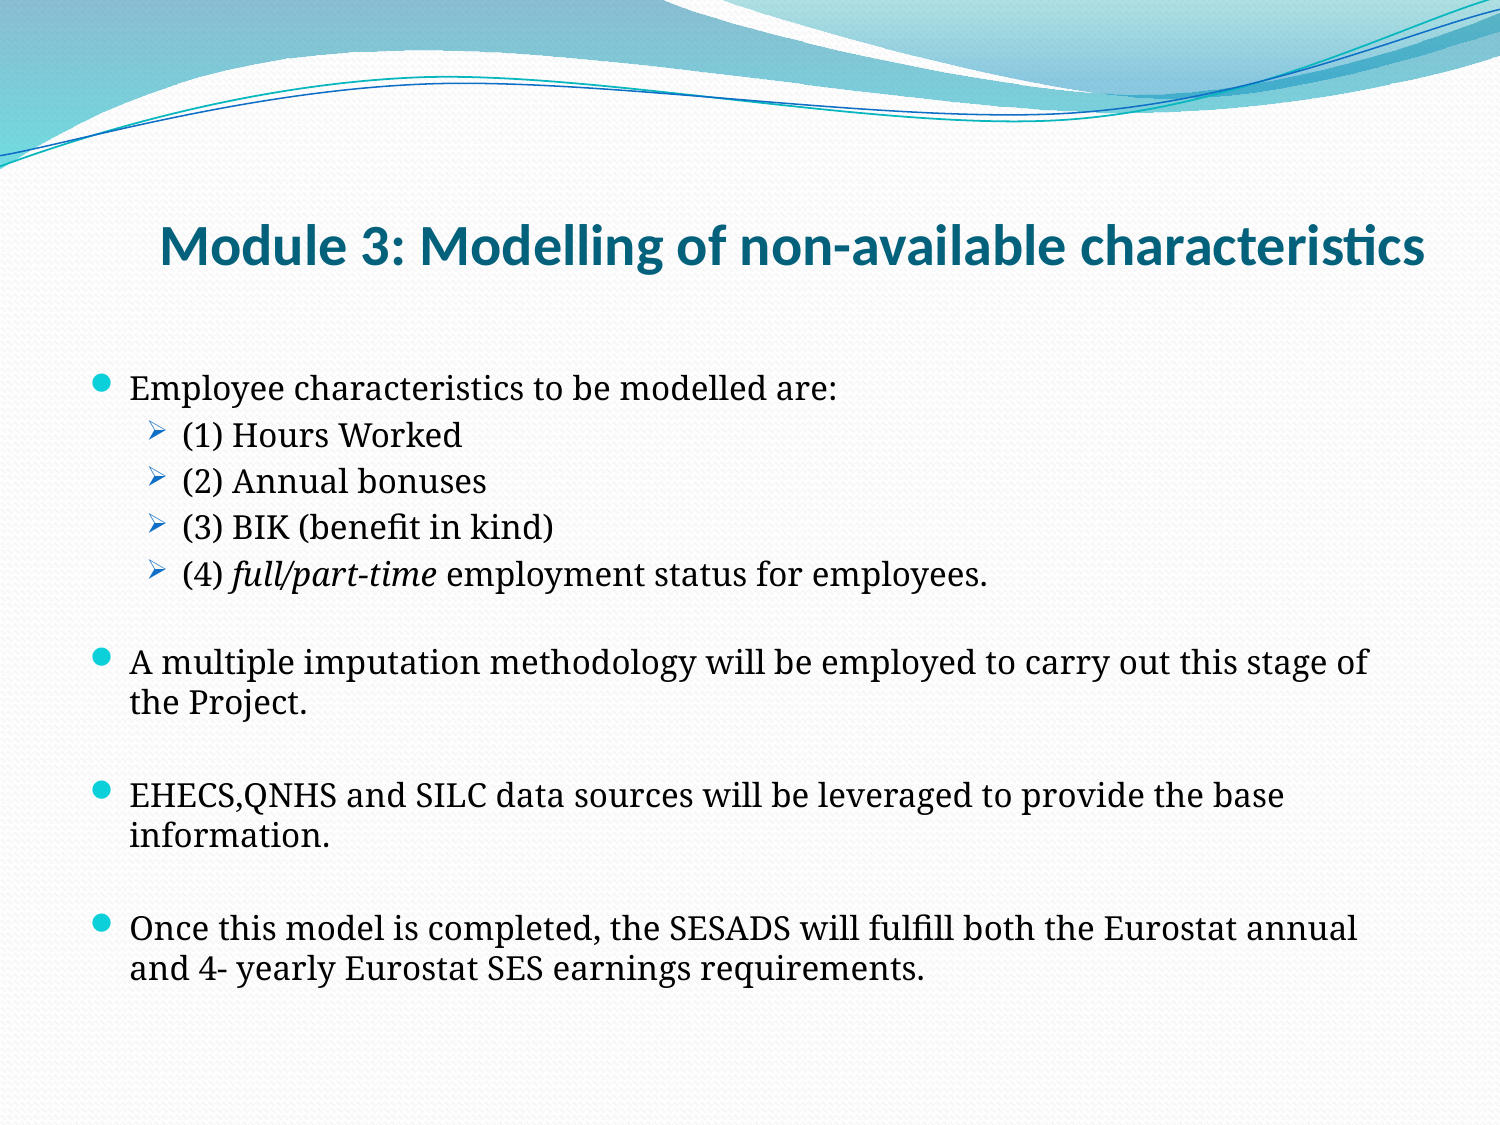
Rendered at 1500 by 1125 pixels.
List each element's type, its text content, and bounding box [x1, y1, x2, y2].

title Module 3: Modelling of non-available characteristics [159, 113, 1427, 278]
list Employee characteristics to be modelled are: (1) Hours Worked (2) Annual bonuses (3) BIK (benefit in kind) (4) full/part-time employment status for employees. A multiple imputation methodology will be employed to carry out this stage of the Project. EHECS,QNHS and SILC data sources will be leveraged to provide the base information. Once this model is completed, the SESADS will fulfill both the Eurostat annual and 4- yearly Eurostat SES earnings requirements. [75, 317, 1425, 1038]
